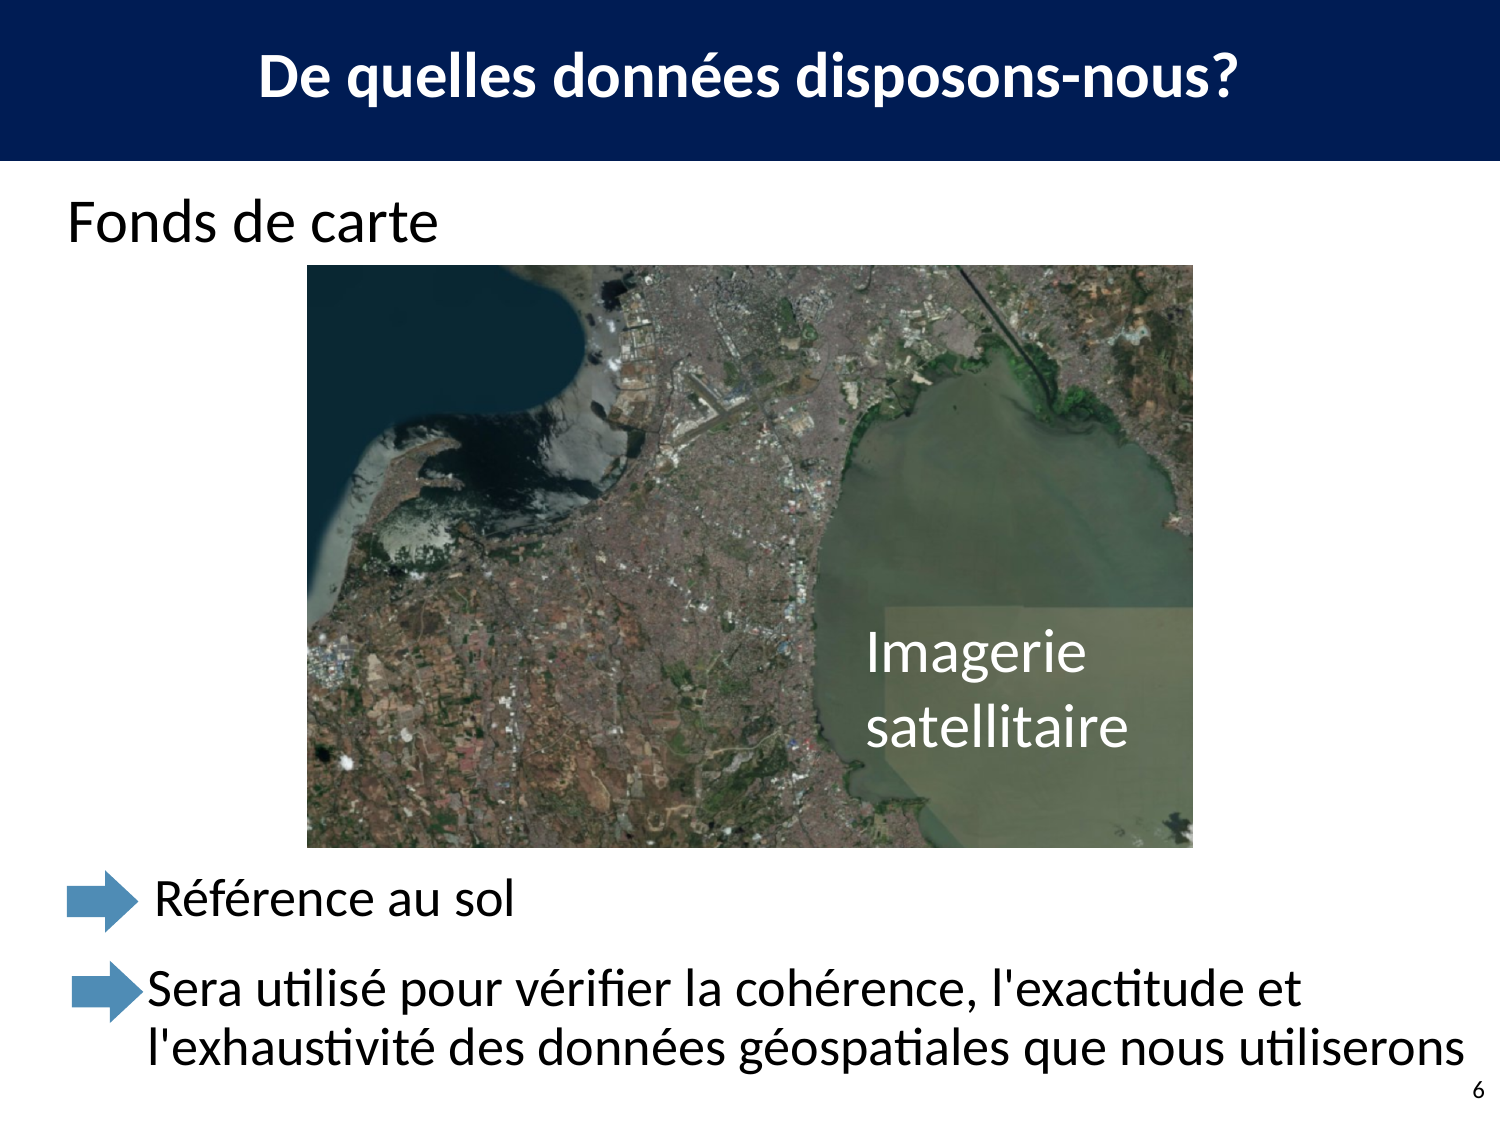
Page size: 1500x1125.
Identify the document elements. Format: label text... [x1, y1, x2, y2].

slide_number 6 [1471, 1058, 1500, 1119]
text_box Référence au sol [154, 869, 1447, 933]
text_box [66, 870, 139, 933]
text_box De quelles données disposons-nous? [0, 0, 1500, 155]
picture [306, 265, 1194, 848]
text_box [71, 960, 144, 1024]
text_box Sera utilisé pour vérifier la cohérence, l'exactitude et l'exhaustivité des données géospatiales que nous utiliserons [147, 960, 1471, 1119]
text_box Fonds de carte [53, 172, 491, 263]
